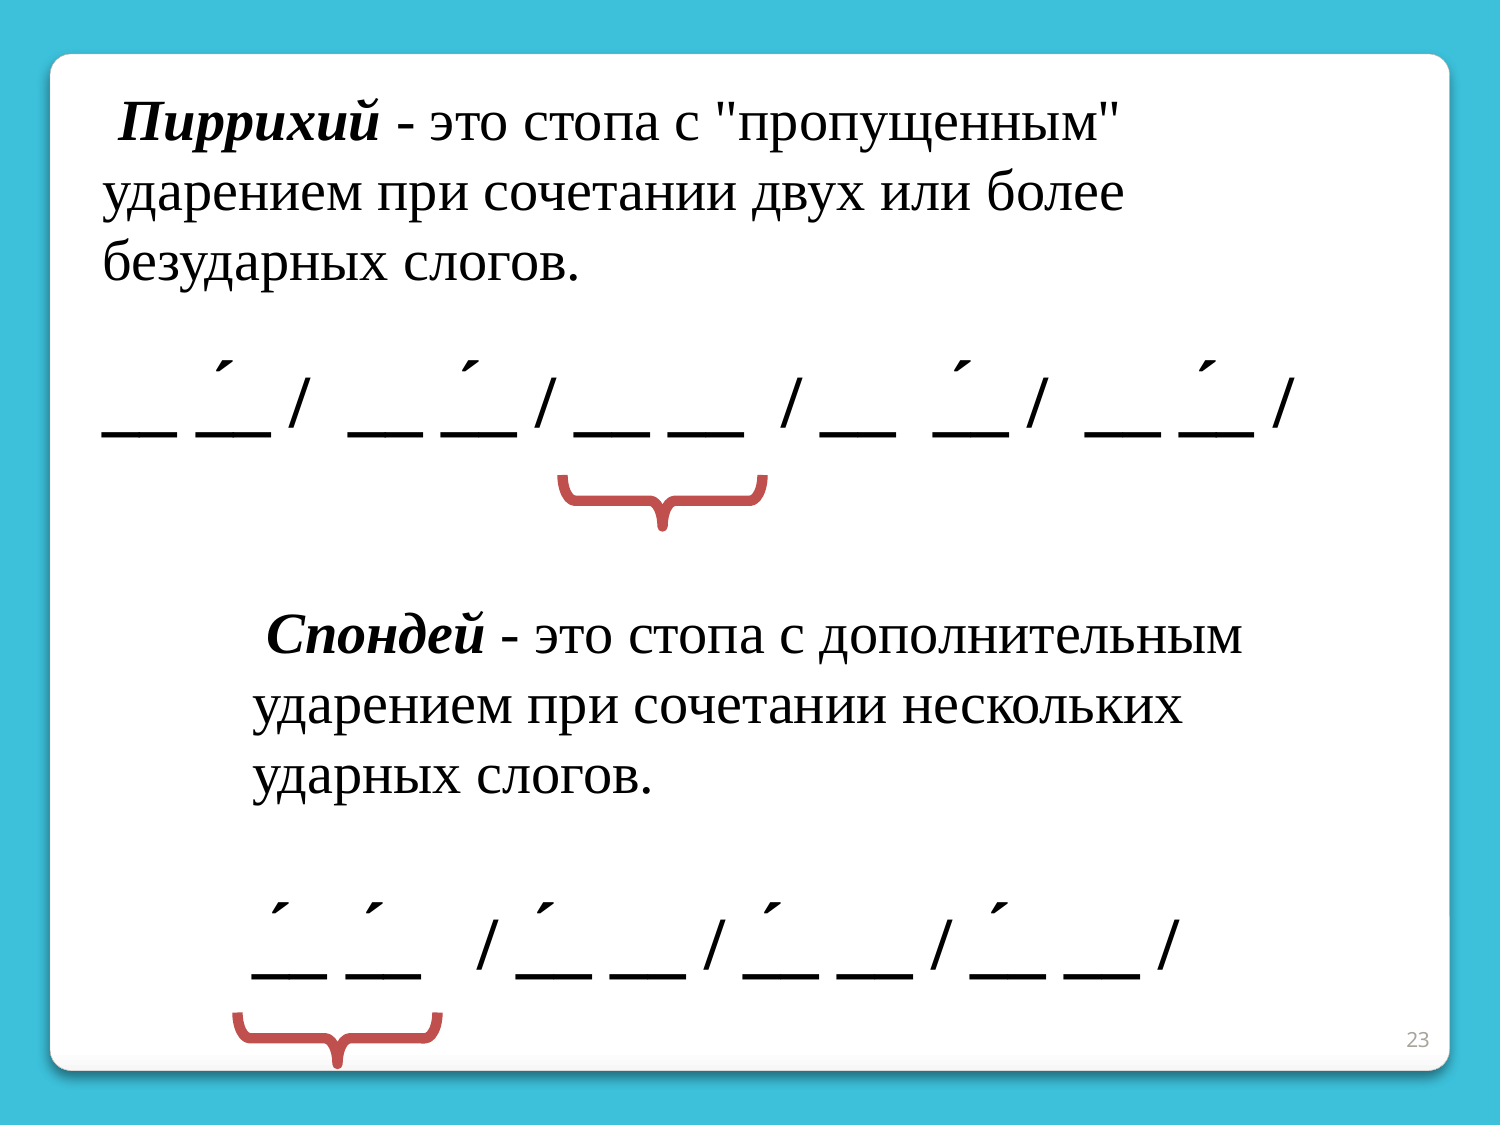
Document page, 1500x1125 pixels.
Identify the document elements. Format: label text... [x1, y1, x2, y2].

slide_number 23 [1369, 1002, 1445, 1063]
text_box [237, 1012, 438, 1065]
text_box Спондей - это стопа с дополнительным ударением при сочетании нескольких ударных слогов. _́_ _́_ / _́_ __ / _́_ __ / _́_ __ / [237, 587, 1400, 993]
text_box Пиррихий - это стопа с "пропущенным" ударением при сочетании двух или более безударных слогов. __ _́_ / __ _́_ / __ __ / __ _́_ / __ _́_ / [87, 75, 1375, 540]
text_box [562, 474, 763, 527]
